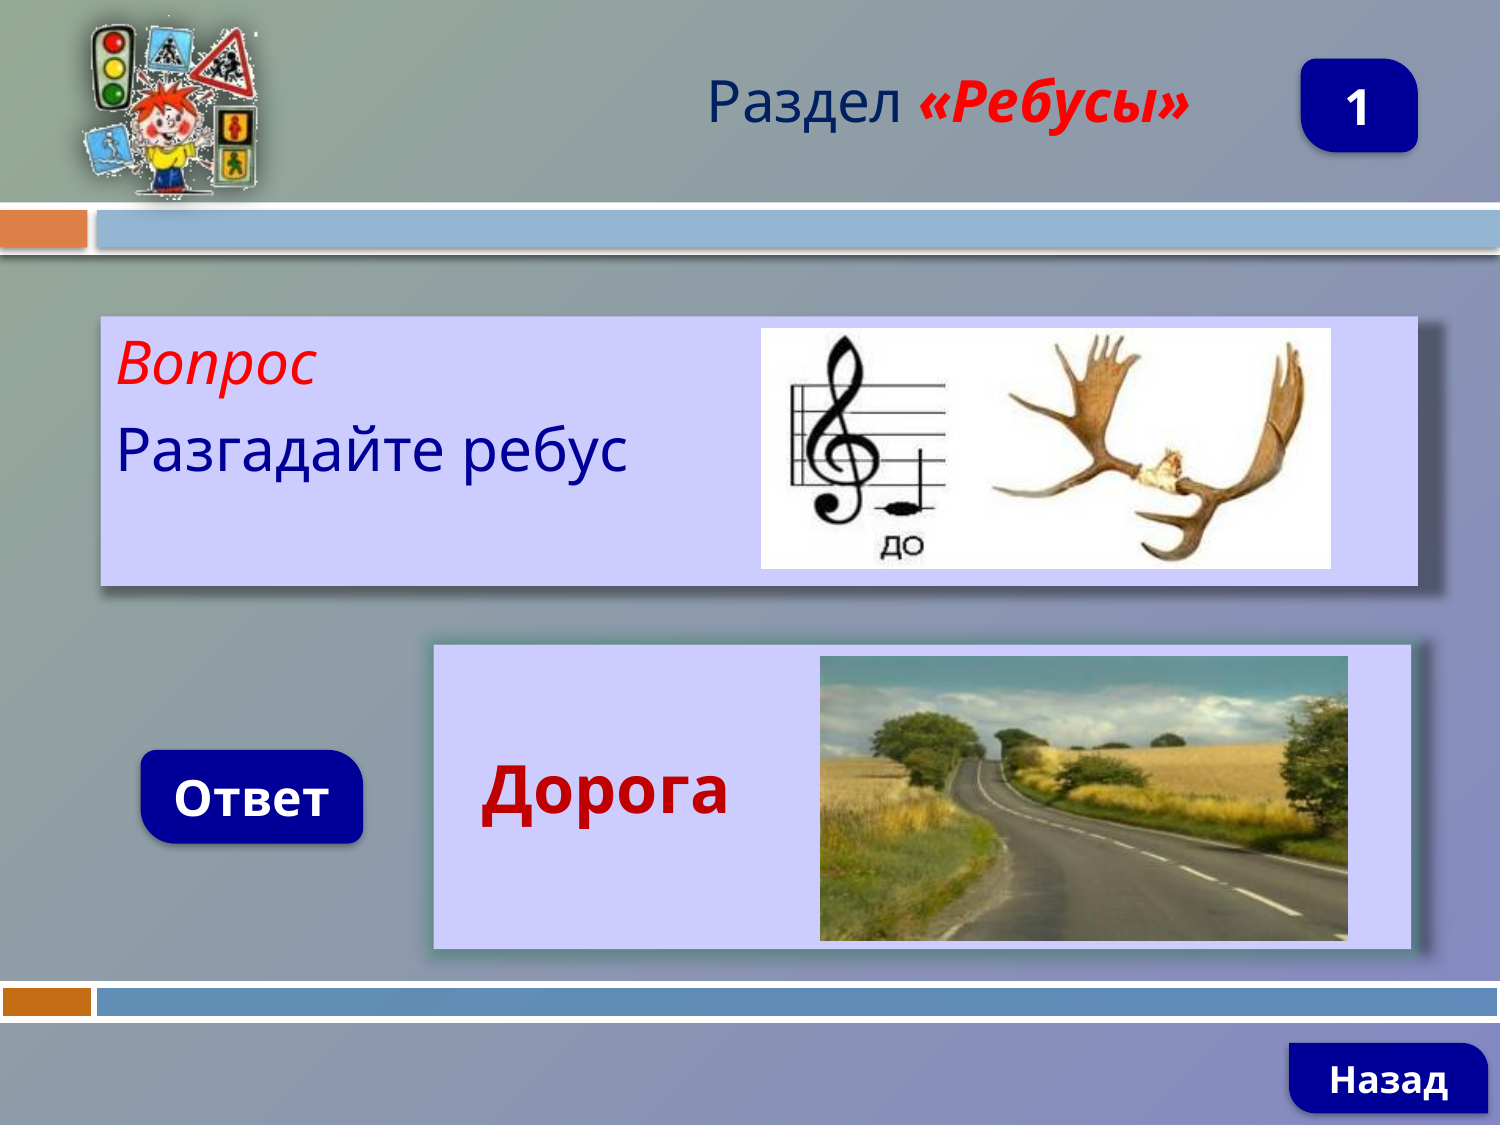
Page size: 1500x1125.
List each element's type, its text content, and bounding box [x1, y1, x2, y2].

text_box Ответ [140, 749, 364, 844]
picture [819, 655, 1348, 941]
picture [761, 327, 1331, 570]
list Вопрос Разгадайте ребус [100, 316, 1418, 586]
text_box Дорога [433, 644, 1412, 950]
text_box Назад [1289, 1042, 1489, 1114]
text_box 1 [1300, 58, 1418, 153]
text_box [0, 983, 92, 1021]
text_box Раздел «Ребусы» [632, 46, 1266, 153]
picture [81, 14, 264, 200]
text_box [92, 983, 1500, 1021]
